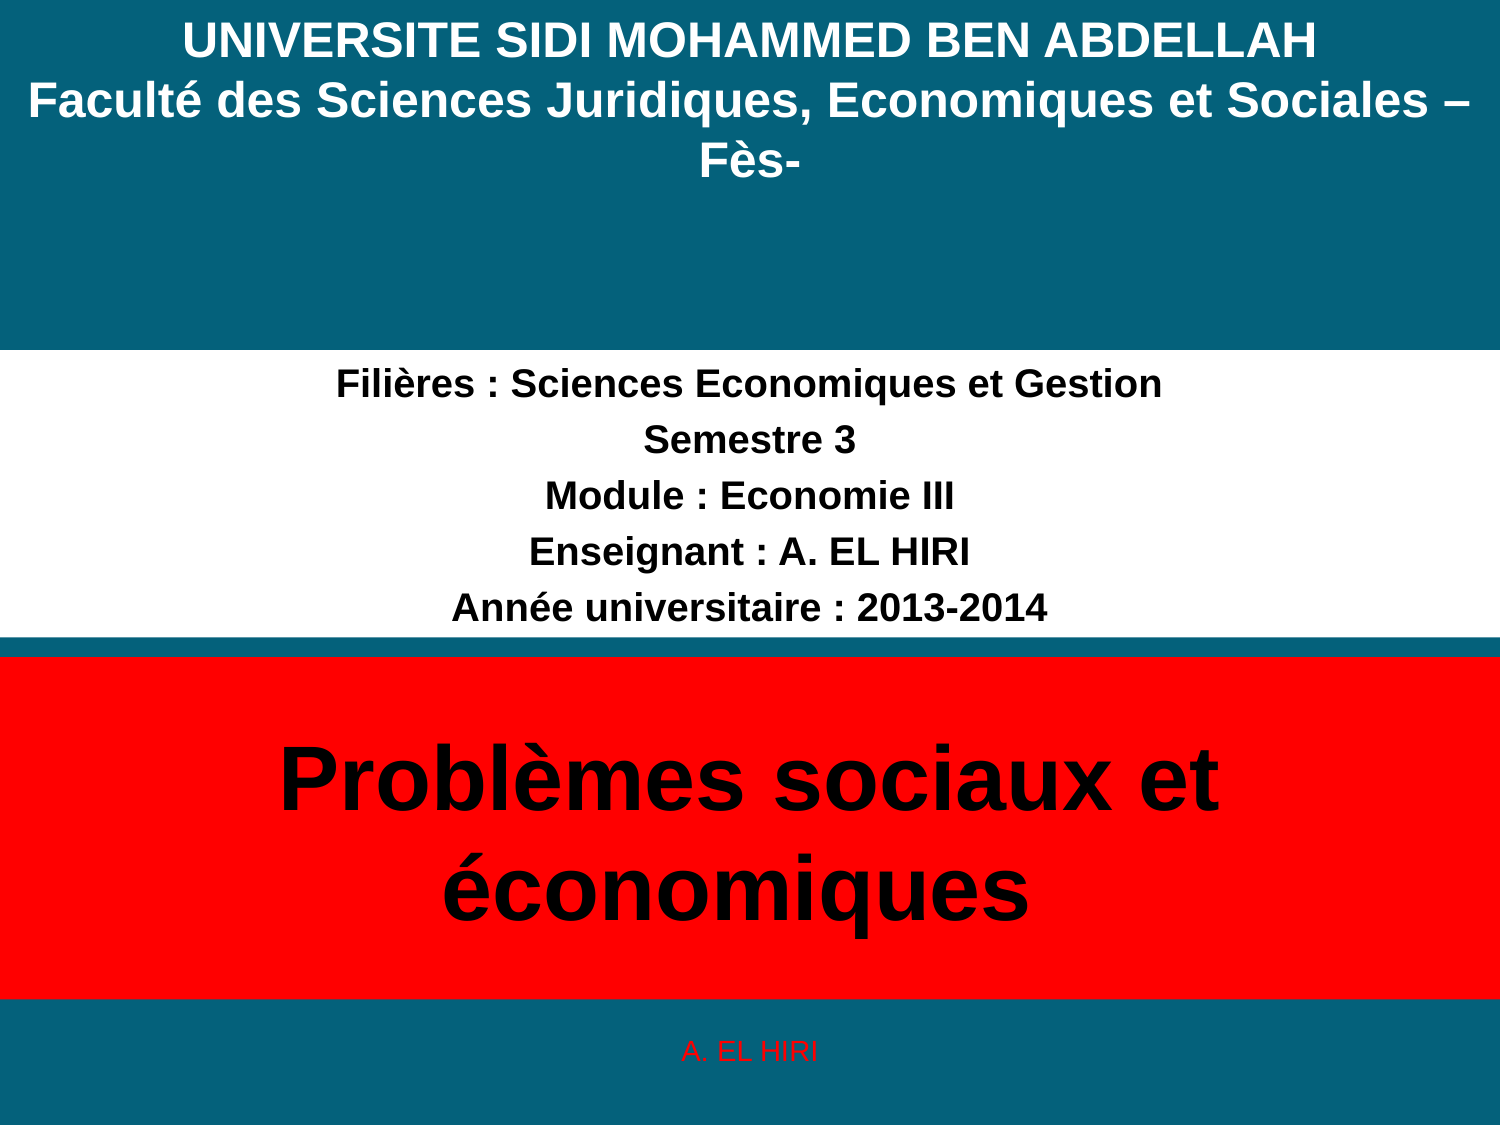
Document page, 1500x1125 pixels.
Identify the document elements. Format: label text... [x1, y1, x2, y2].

footer A. EL HIRI [512, 1024, 988, 1103]
text_box UNIVERSITE SIDI MOHAMMED BEN ABDELLAH Faculté des Sciences Juridiques, Economiques et Sociales – Fès- [0, 0, 1500, 255]
subtitle Filières : Sciences Economiques et Gestion Semestre 3 Module : Economie III Enseignant : A. EL HIRI Année universitaire : 2013-2014 [0, 349, 1500, 638]
title Problèmes sociaux et économiques [0, 656, 1500, 1000]
